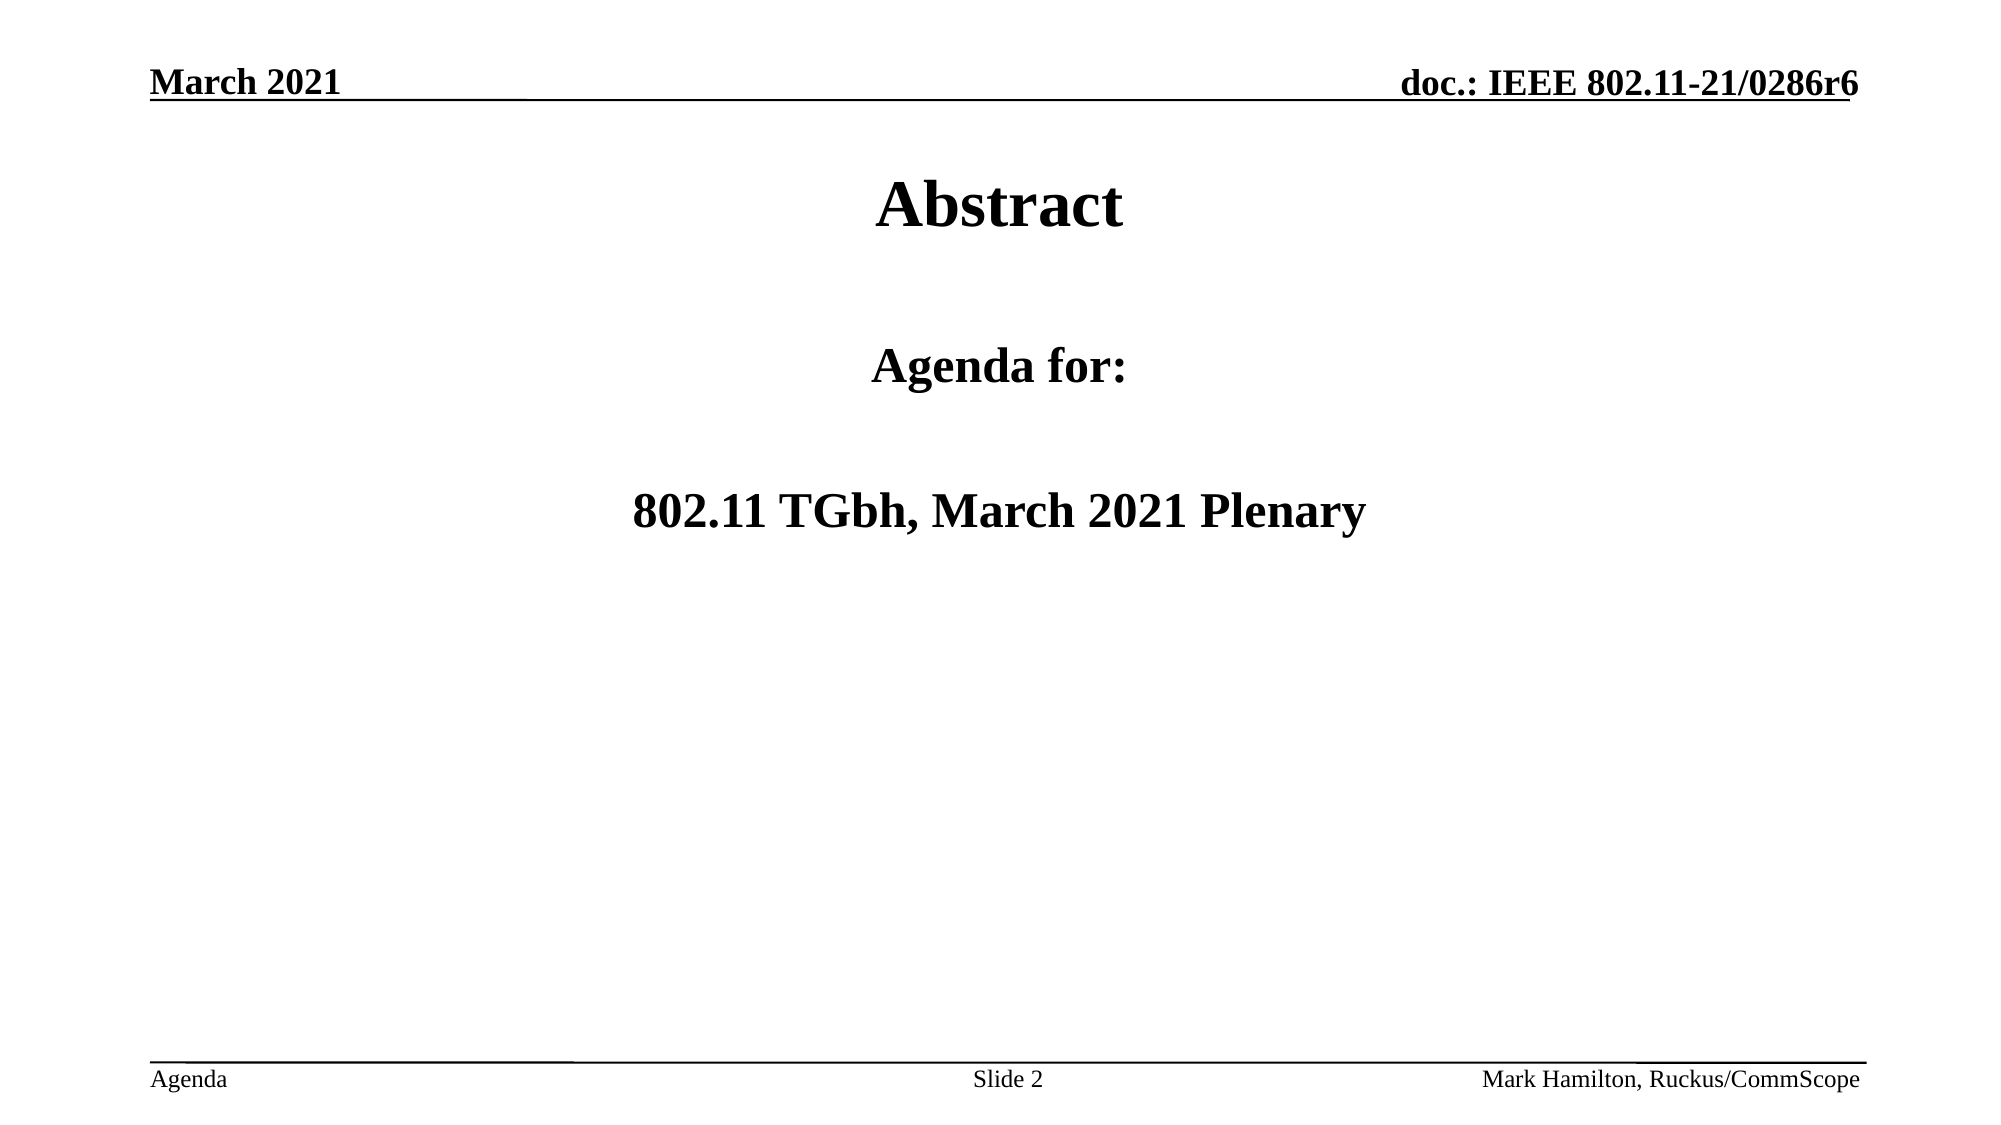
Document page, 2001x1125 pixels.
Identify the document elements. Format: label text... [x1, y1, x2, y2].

title Abstract [149, 112, 1850, 288]
slide_number Slide 2 [950, 1061, 1067, 1123]
list Agenda for: 802.11 TGbh, March 2021 Plenary [149, 324, 1850, 1000]
